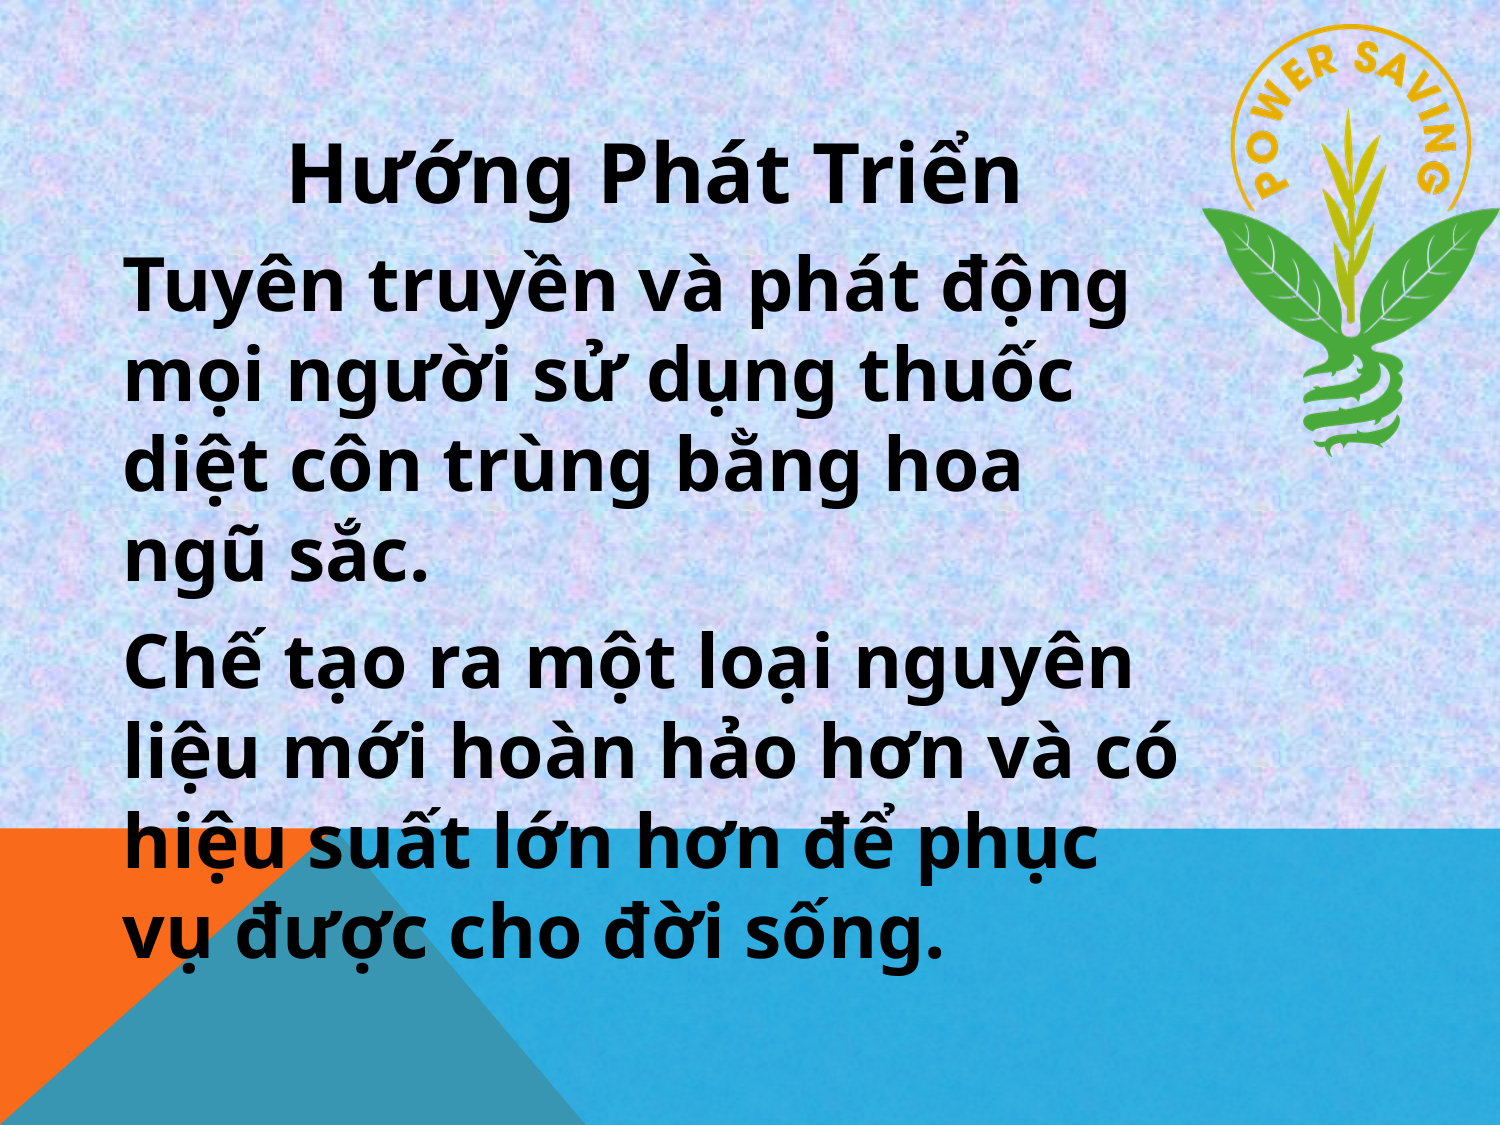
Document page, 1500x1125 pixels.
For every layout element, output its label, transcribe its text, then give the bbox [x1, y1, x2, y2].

list Hướng Phát Triển Tuyên truyền và phát động mọi người sử dụng thuốc diệt côn trùng bằng hoa ngũ sắc. Chế tạo ra một loại nguyên liệu mới hoàn hảo hơn và có hiệu suất lớn hơn để phục vụ được cho đời sống. [100, 112, 1203, 1035]
picture [0, 0, 1500, 1125]
